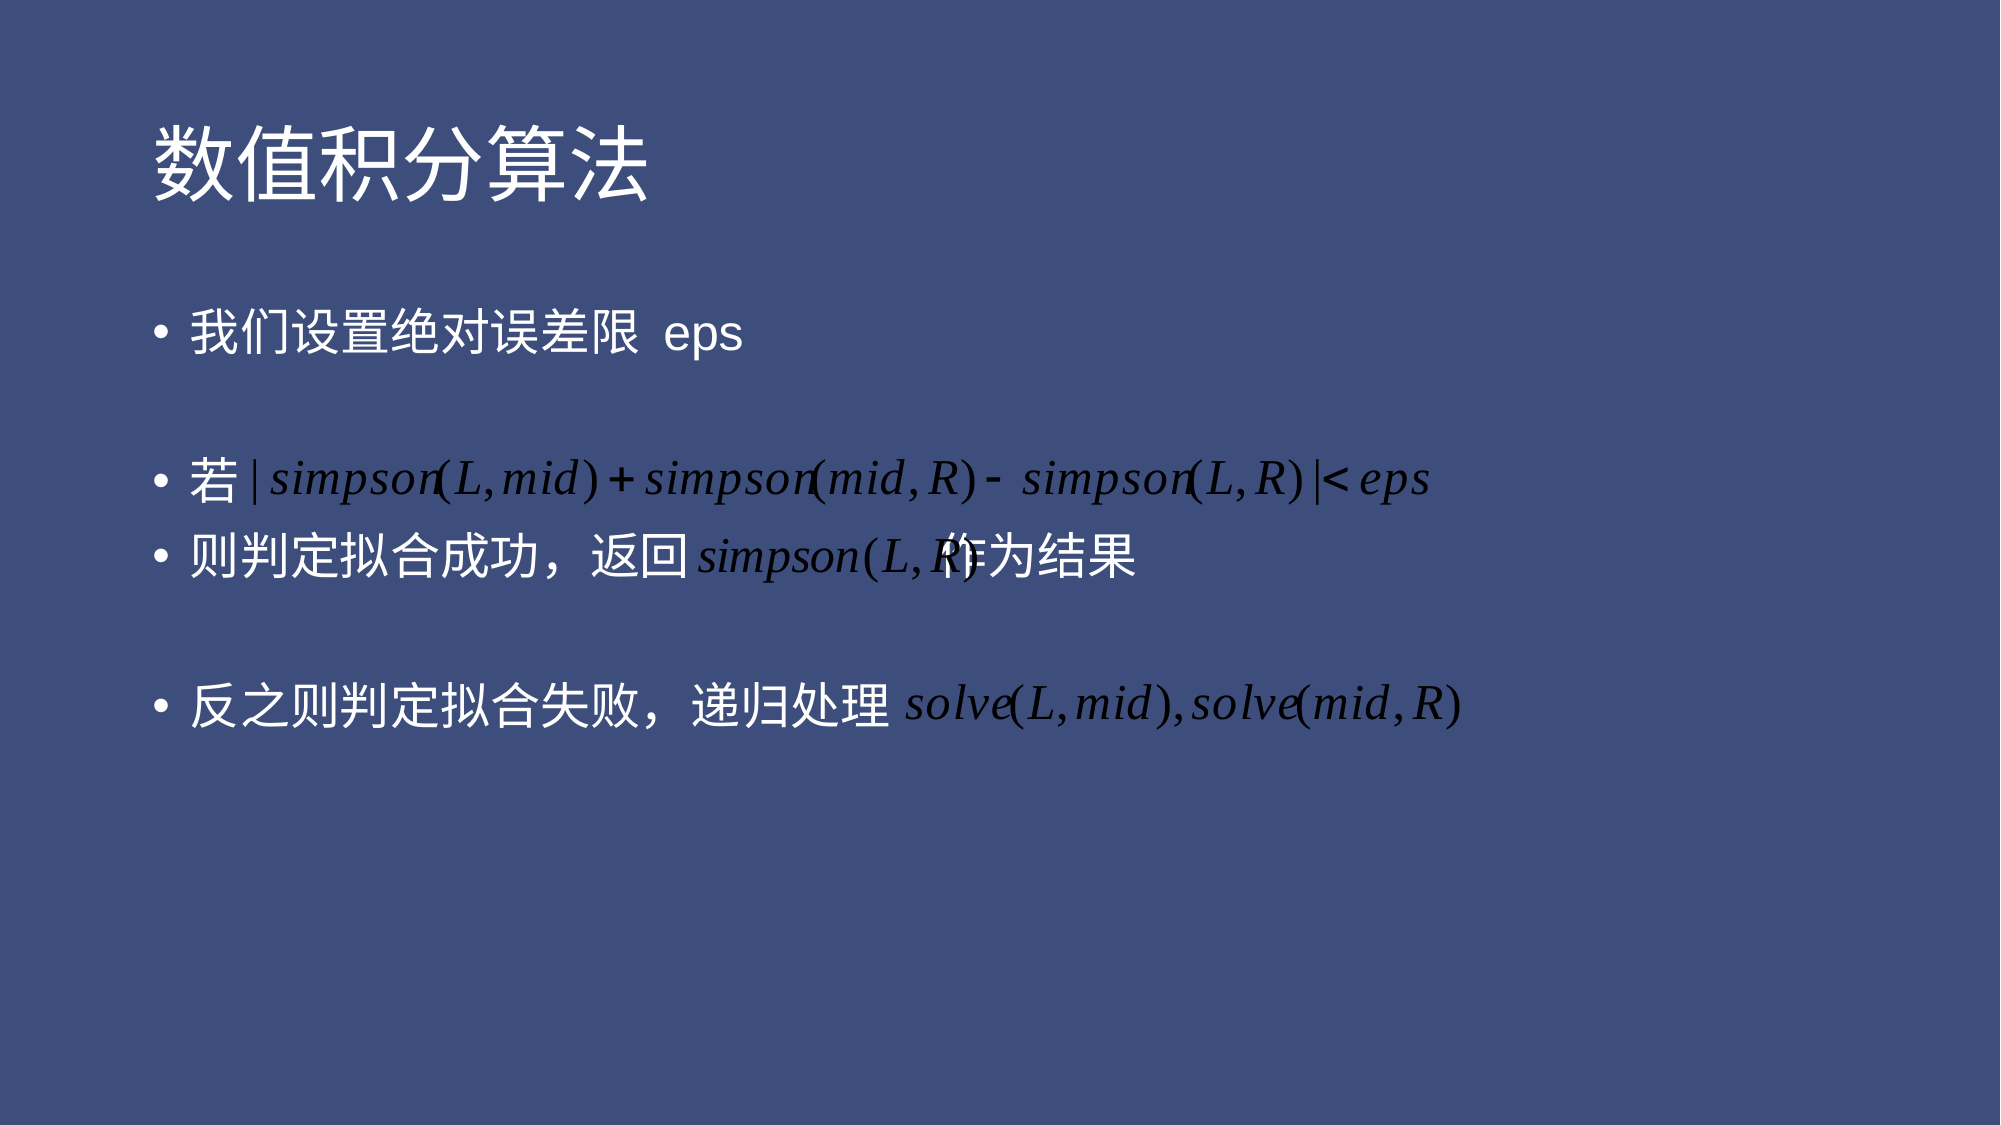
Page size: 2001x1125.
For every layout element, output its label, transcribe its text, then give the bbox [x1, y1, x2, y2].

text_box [245, 448, 1435, 516]
list 我们设置绝对误差限 eps 若 则判定拟合成功，返回 作为结果 反之则判定拟合失败，递归处理 [137, 299, 1863, 1014]
title 数值积分算法 [137, 59, 1863, 278]
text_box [896, 673, 1469, 740]
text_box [689, 526, 990, 594]
